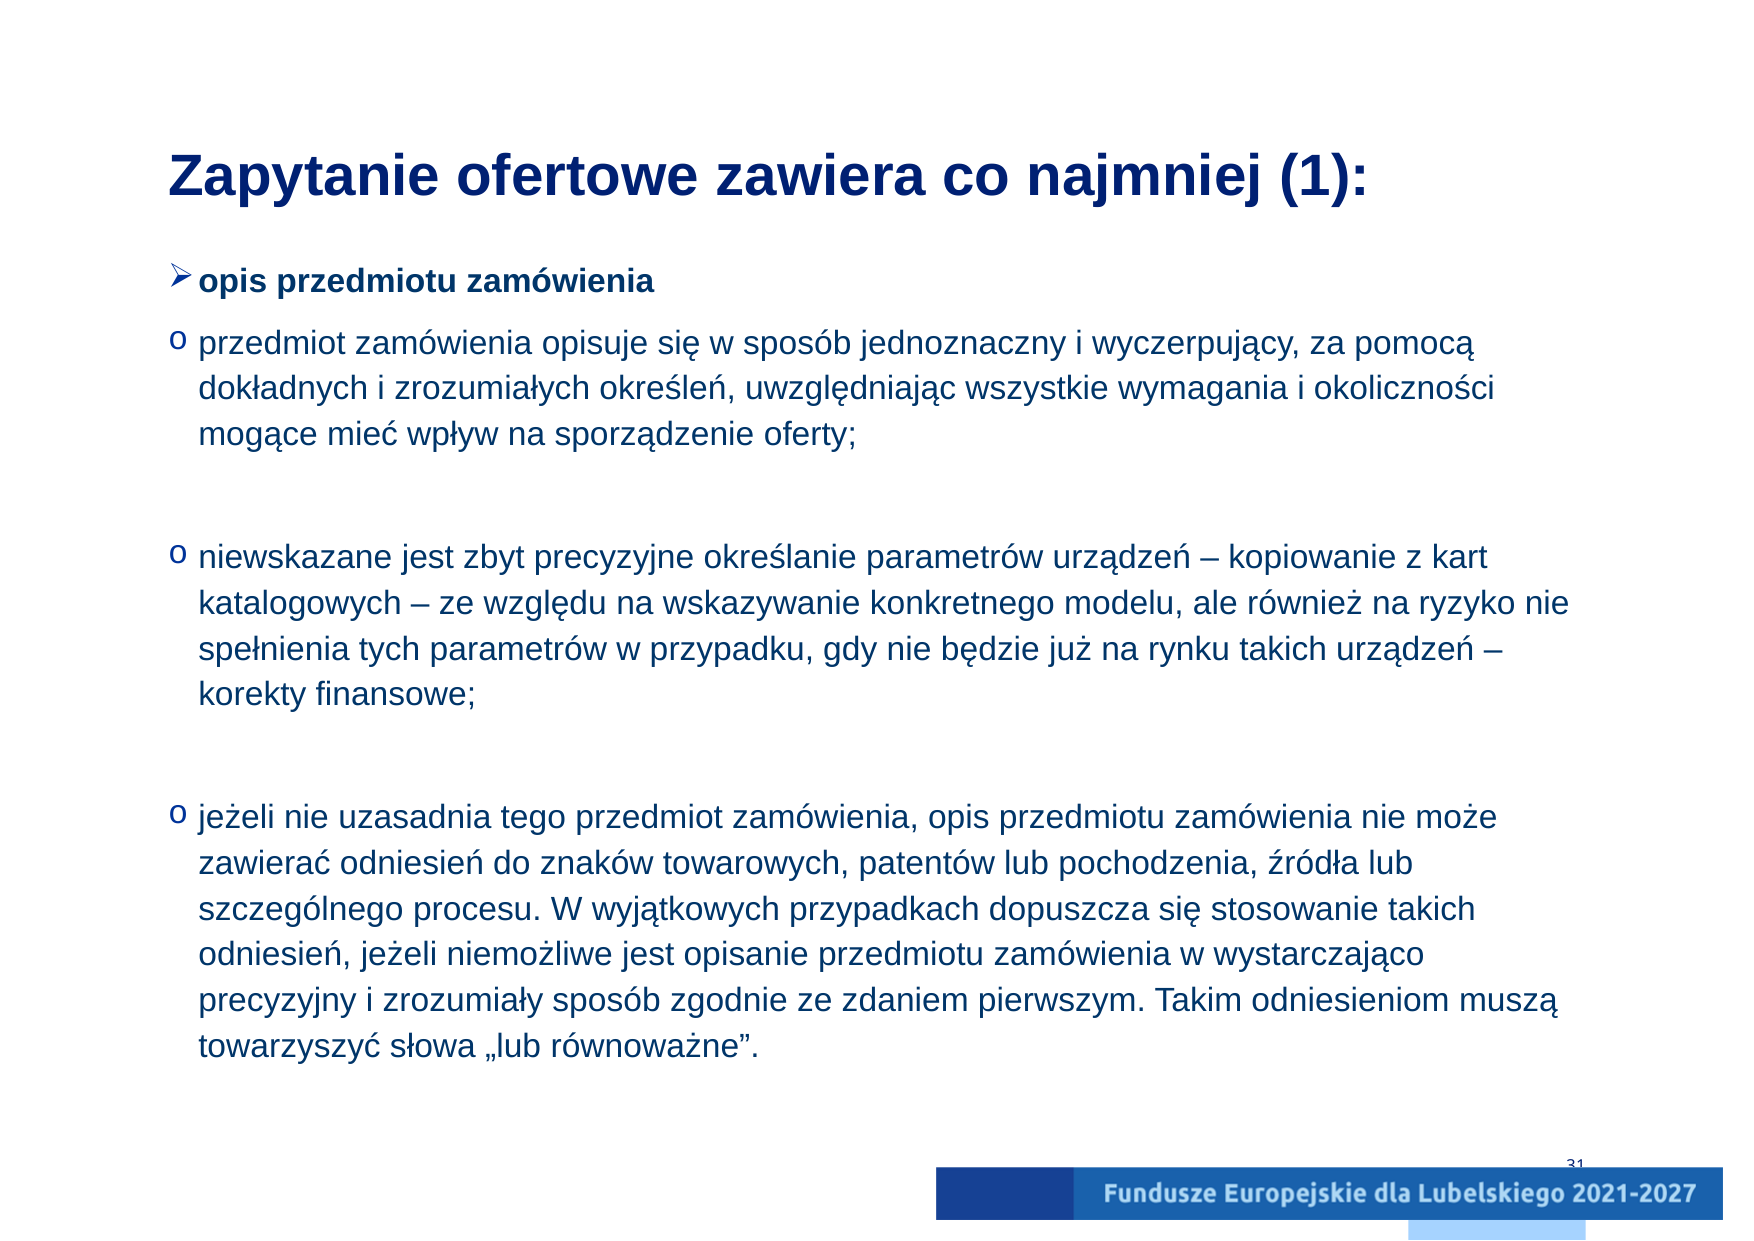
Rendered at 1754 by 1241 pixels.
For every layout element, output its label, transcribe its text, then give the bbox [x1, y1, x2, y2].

list opis przedmiotu zamówienia przedmiot zamówienia opisuje się w sposób jednoznaczny i wyczerpujący, za pomocą dokładnych i zrozumiałych określeń, uwzględniając wszystkie wymagania i okoliczności mogące mieć wpływ na sporządzenie oferty; niewskazane jest zbyt precyzyjne określanie parametrów urządzeń – kopiowanie z kart katalogowych – ze względu na wskazywanie konkretnego modelu, ale również na ryzyko nie spełnienia tych parametrów w przypadku, gdy nie będzie już na rynku takich urządzeń – korekty finansowe; jeżeli nie uzasadnia tego przedmiot zamówienia, opis przedmiotu zamówienia nie może zawierać odniesień do znaków towarowych, patentów lub pochodzenia, źródła lub szczególnego procesu. W wyjątkowych przypadkach dopuszcza się stosowanie takich odniesień, jeżeli niemożliwe jest opisanie przedmiotu zamówienia w wystarczająco precyzyjny i zrozumiały sposób zgodnie ze zdaniem pierwszym. Takim odniesieniom muszą towarzyszyć słowa „lub równoważne”. [168, 265, 1586, 1069]
picture [935, 1167, 1723, 1220]
slide_number 31 [1408, 1151, 1586, 1167]
title Zapytanie ofertowe zawiera co najmniej (1): [168, 147, 1586, 265]
